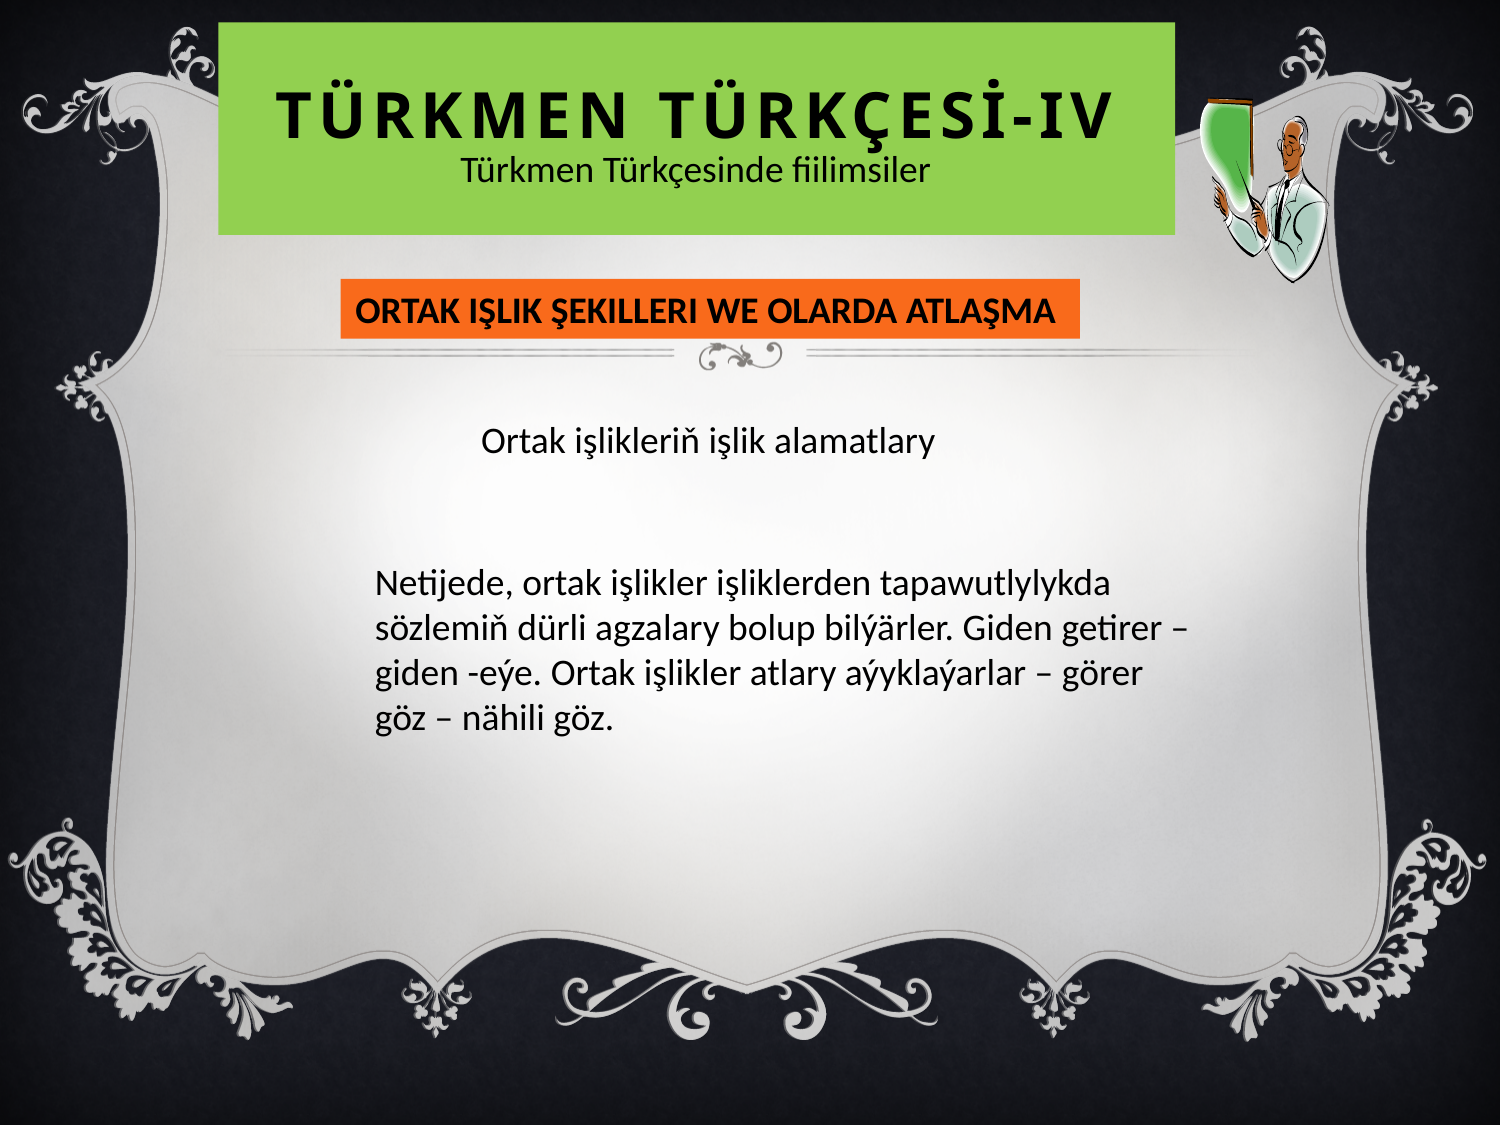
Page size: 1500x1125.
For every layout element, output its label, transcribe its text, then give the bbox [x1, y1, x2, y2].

picture [0, 0, 1500, 1125]
text_box Netijede, ortak işlikler işliklerden tapawutlylykda sözlemiň dürli agzalary bolup bilýärler. Giden getirer – giden -eýe. Ortak işlikler atlary aýyklaýarlar – görer göz – nähili göz. [360, 550, 1211, 746]
text_box Ortak işlikleriň işlik alamatlary [466, 408, 1034, 469]
text_box ORTAK IŞLIK ŞEKILLERI WE OLARDA ATLAŞMA [340, 278, 1080, 339]
text_box Türkmen Türkçesinde fiilimsiler [445, 137, 947, 197]
title TÜRKMEN TÜRKÇESİ-IV [218, 22, 1176, 235]
